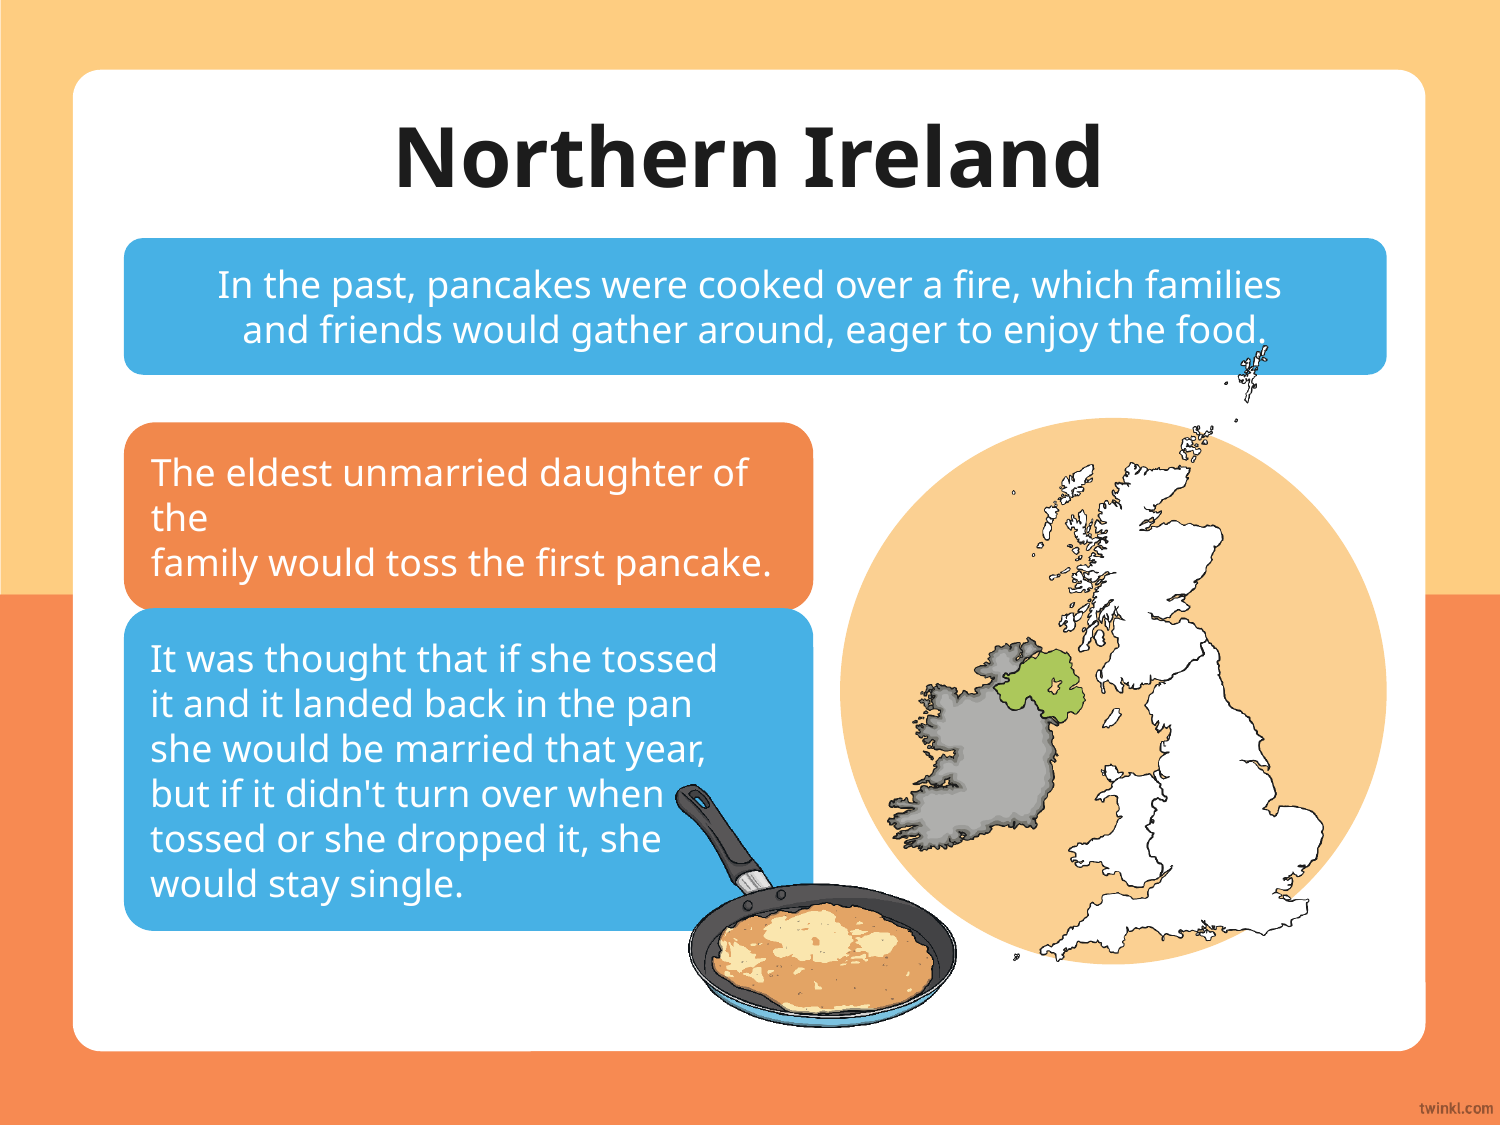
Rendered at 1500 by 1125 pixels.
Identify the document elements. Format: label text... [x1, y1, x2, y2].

text_box In the past, pancakes were cooked over a fire, which families and friends would gather around, eager to enjoy the food. [122, 237, 1388, 376]
title Northern Ireland [73, 76, 1426, 244]
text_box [840, 345, 1387, 965]
text_box It was thought that if she tossed it and it landed back in the pan she would be married that year, but if it didn't turn over when tossed or she dropped it, she would stay single. [122, 607, 815, 932]
text_box The eldest unmarried daughter of the family would toss the first pancake. [123, 422, 814, 609]
picture [0, 0, 1500, 1125]
